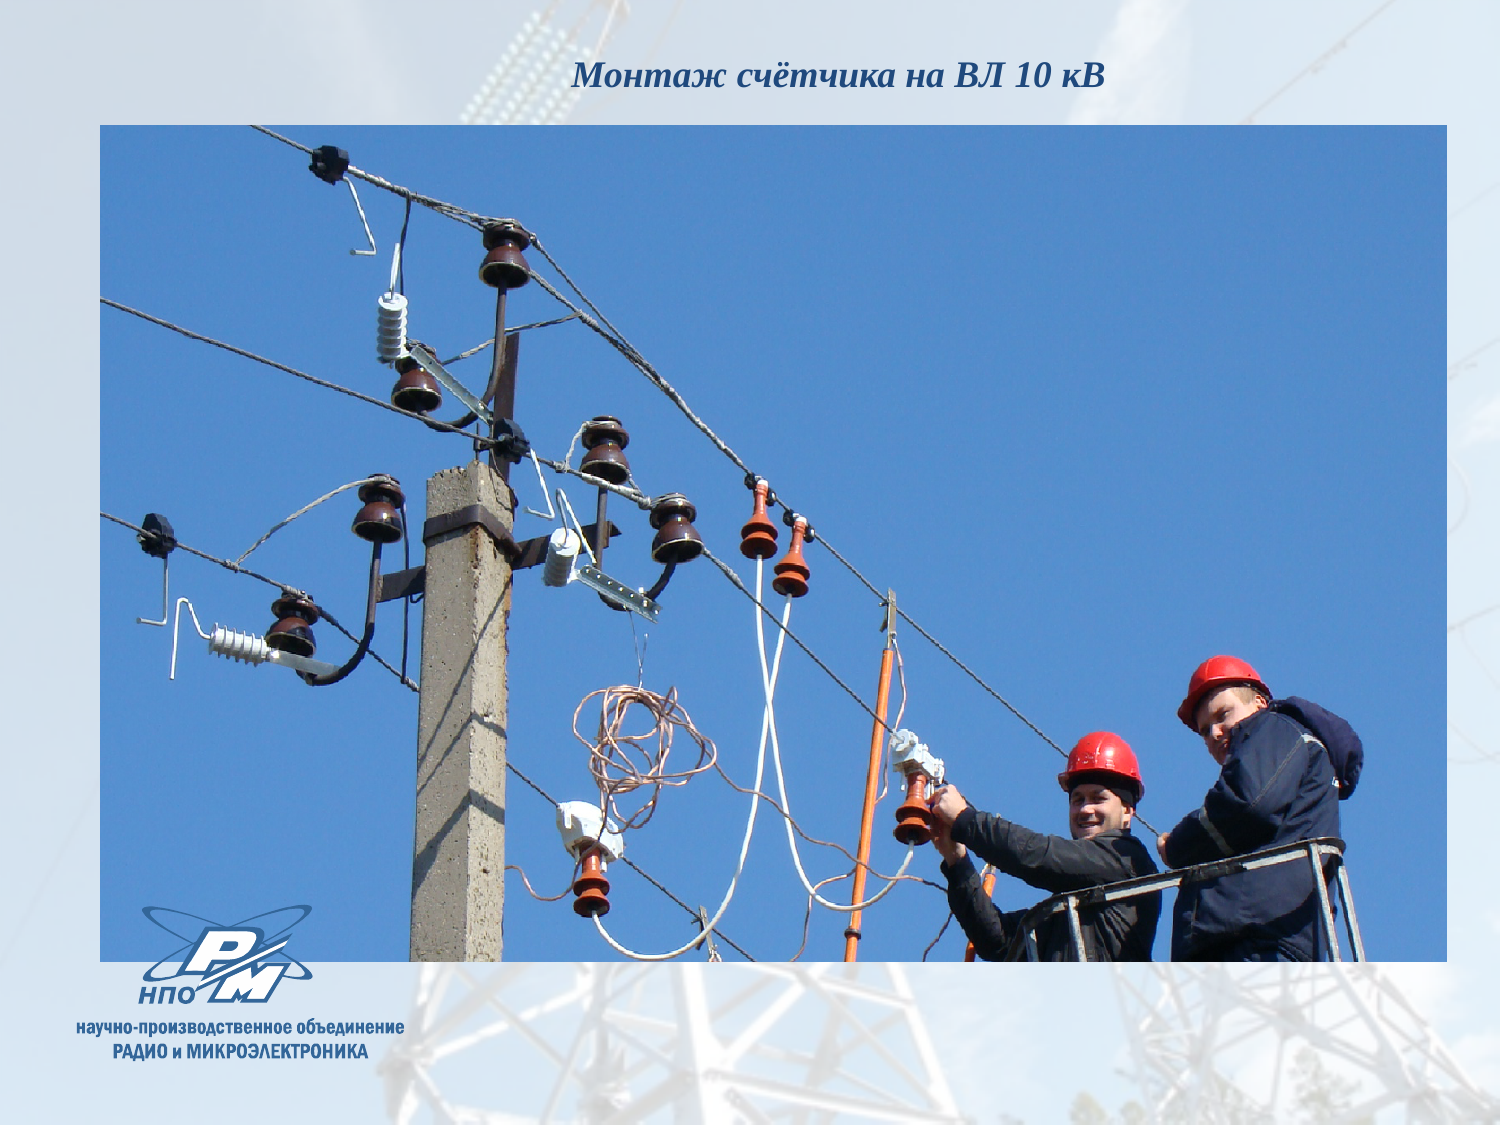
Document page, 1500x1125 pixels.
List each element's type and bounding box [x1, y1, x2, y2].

text_box [29, 869, 449, 1096]
picture [0, 0, 1500, 1125]
